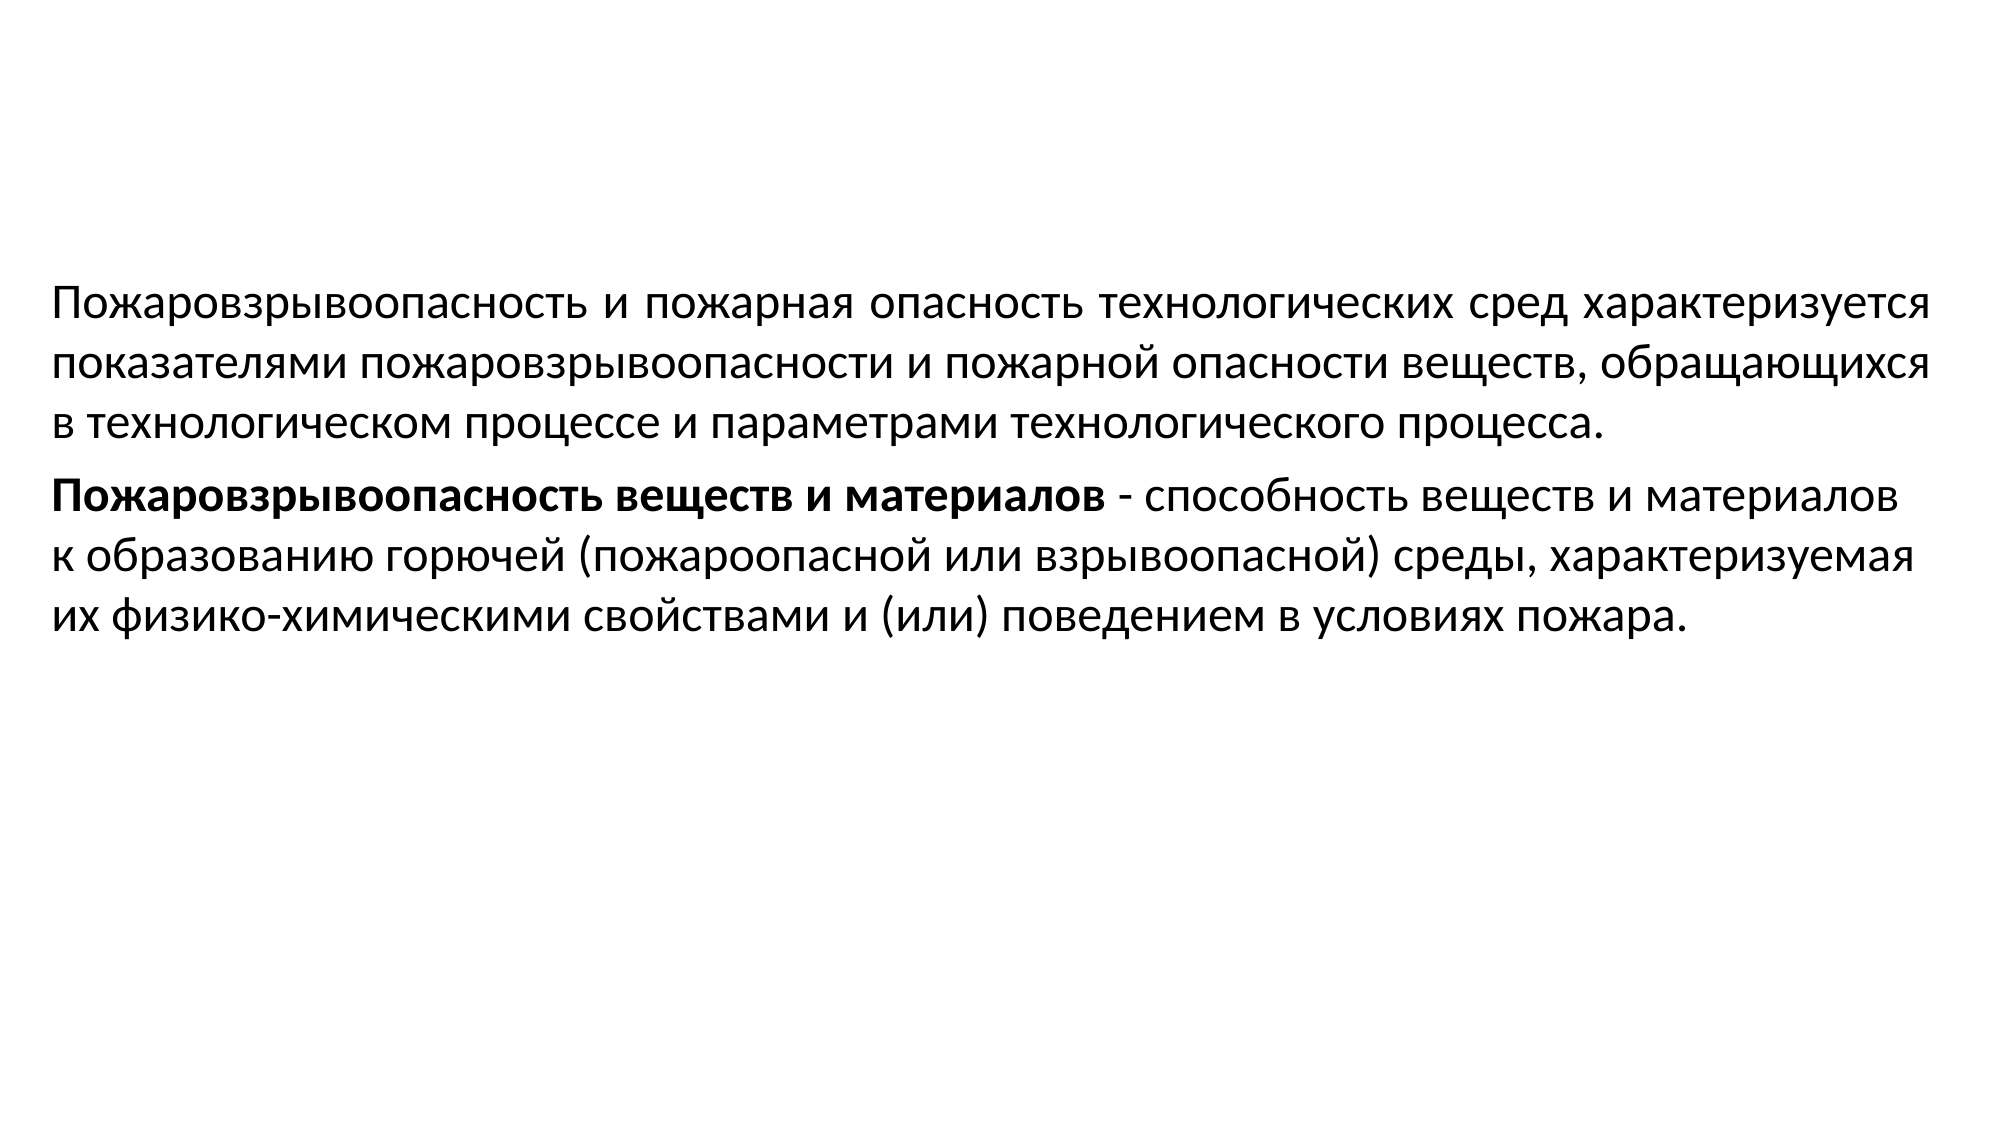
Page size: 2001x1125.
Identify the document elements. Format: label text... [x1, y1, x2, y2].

text_box Пожаровзрывоопасность и пожарная опасность технологических сред характеризуется показателями пожаровзрывоопасности и пожарной опасности веществ, обращающихся в технологическом процессе и параметрами технологического процесса. Пожаровзрывоопасность веществ и материалов - способность веществ и материалов к образованию горючей (пожароопасной или взрывоопасной) среды, характеризуемая их физико-химическими свойствами и (или) поведением в условиях пожара. [36, 261, 1947, 649]
